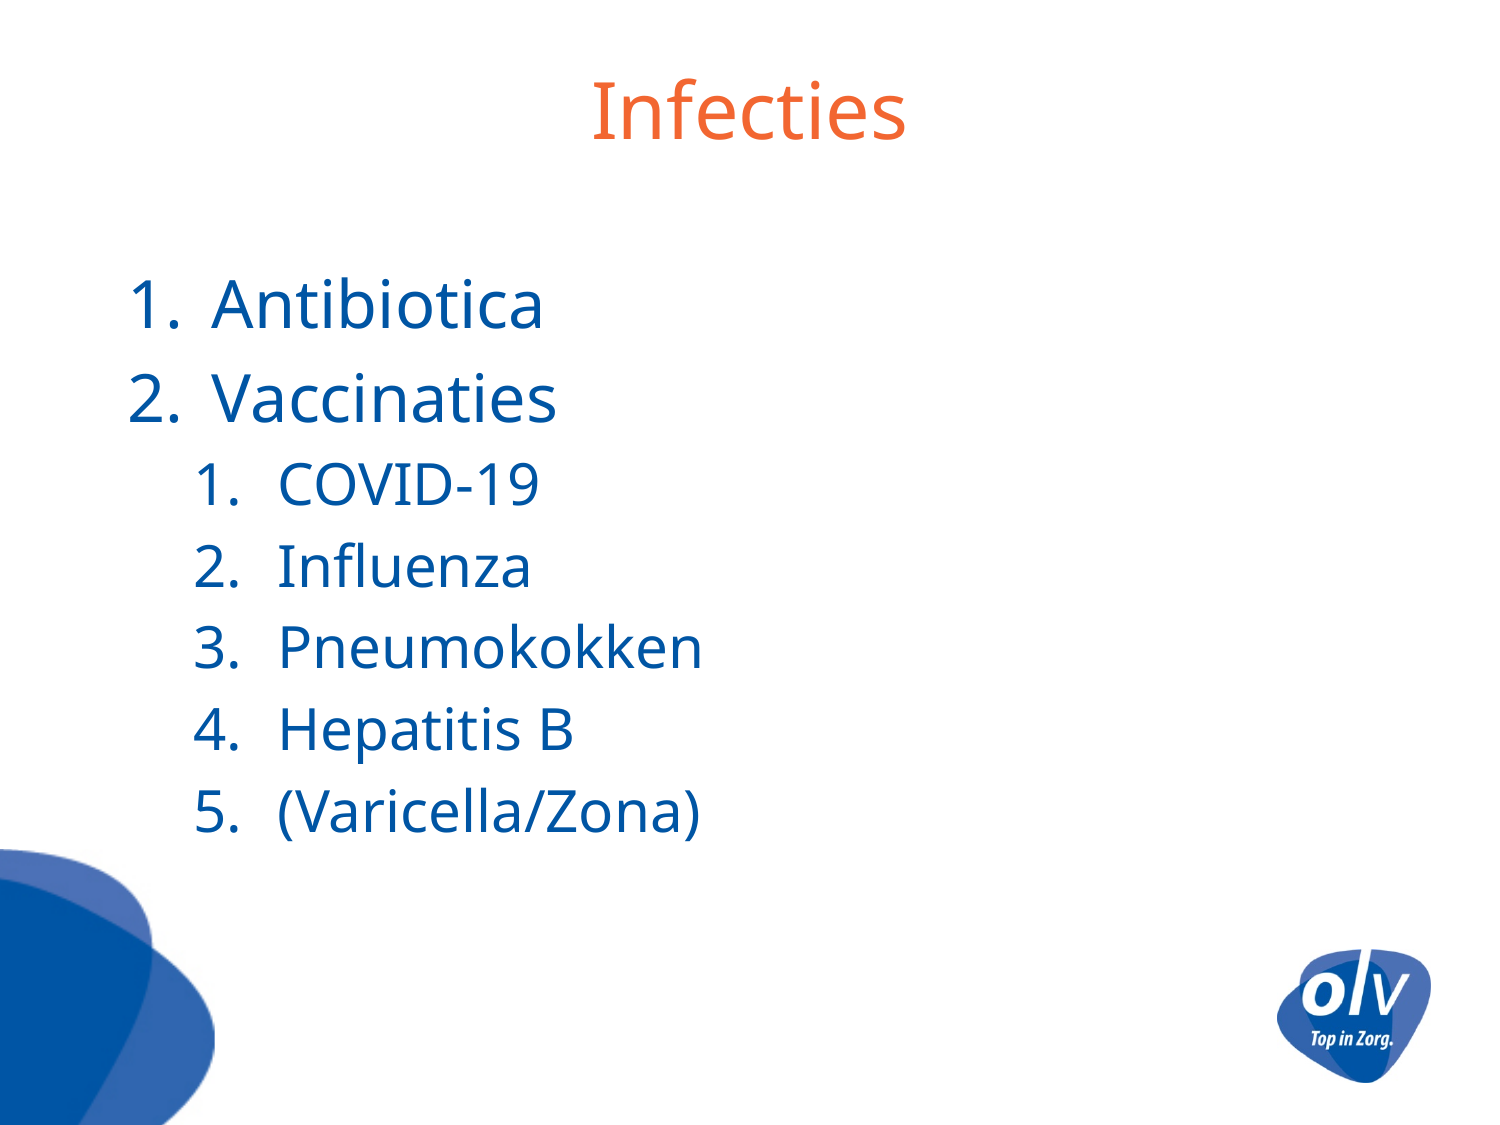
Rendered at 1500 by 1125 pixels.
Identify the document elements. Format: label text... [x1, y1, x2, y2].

picture [0, 849, 215, 1125]
list Antibiotica Vaccinaties COVID-19 Influenza Pneumokokken Hepatitis B (Varicella/Zona) [112, 254, 1388, 968]
picture [1277, 949, 1431, 1083]
title Infecties [112, 53, 1388, 241]
